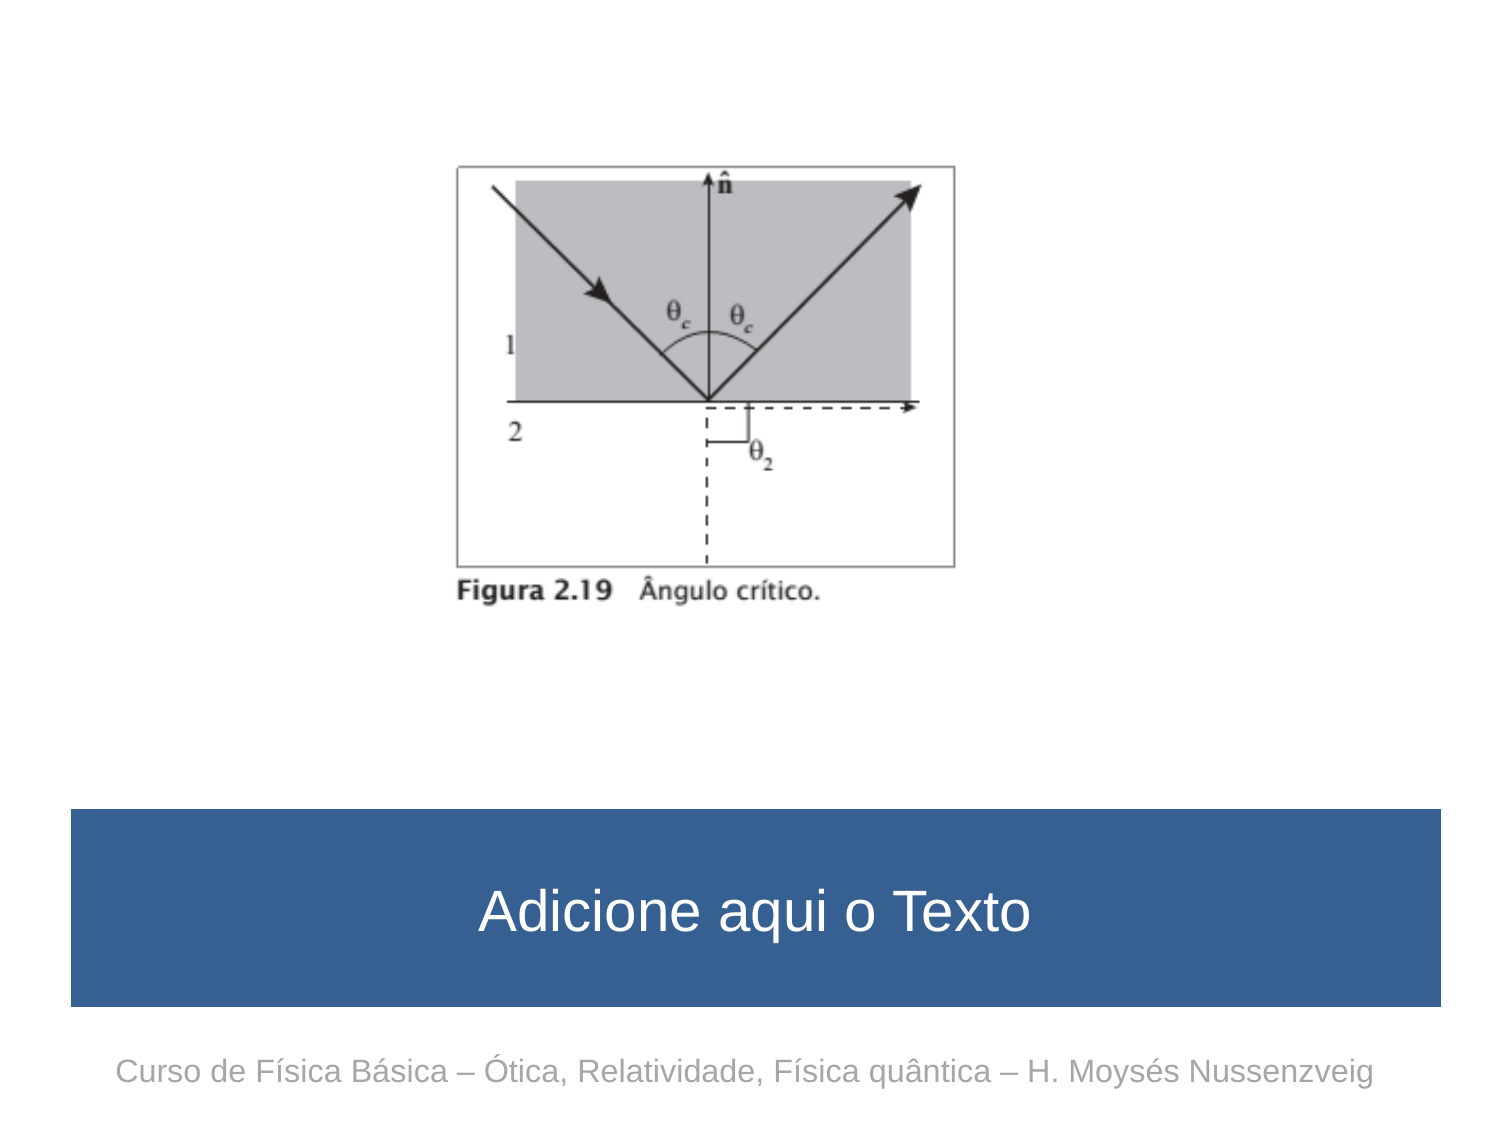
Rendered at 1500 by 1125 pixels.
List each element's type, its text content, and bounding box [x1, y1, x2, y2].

text_box Adicione aqui o Texto [70, 808, 1442, 1008]
picture [442, 160, 975, 615]
footer Curso de Física Básica – Ótica, Relatividade, Física quântica – H. Moysés Nussenzveig [0, 1042, 1500, 1103]
